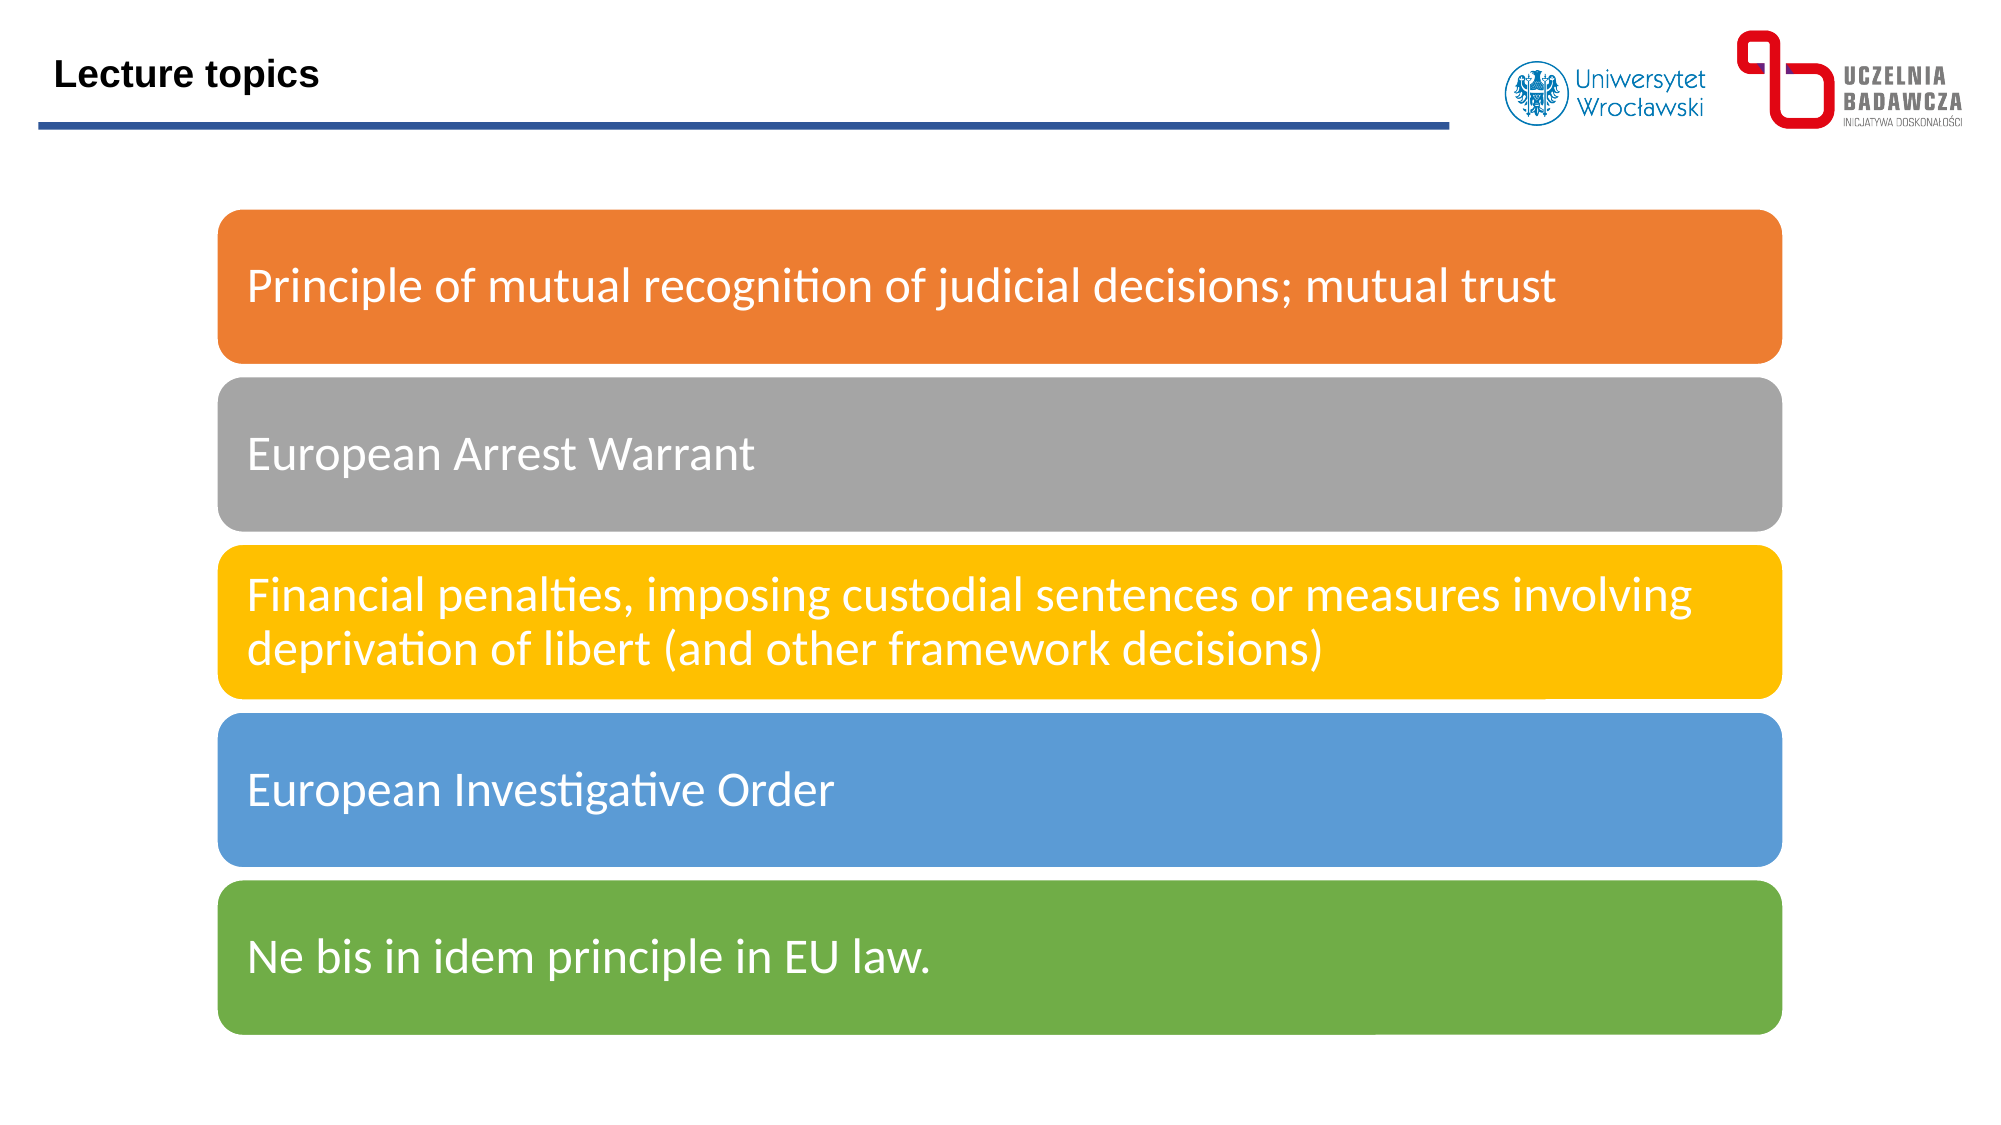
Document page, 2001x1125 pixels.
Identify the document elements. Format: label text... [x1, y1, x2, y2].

picture [1489, 30, 1962, 129]
list Lecture topics [38, 48, 1437, 103]
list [216, 192, 1784, 1053]
